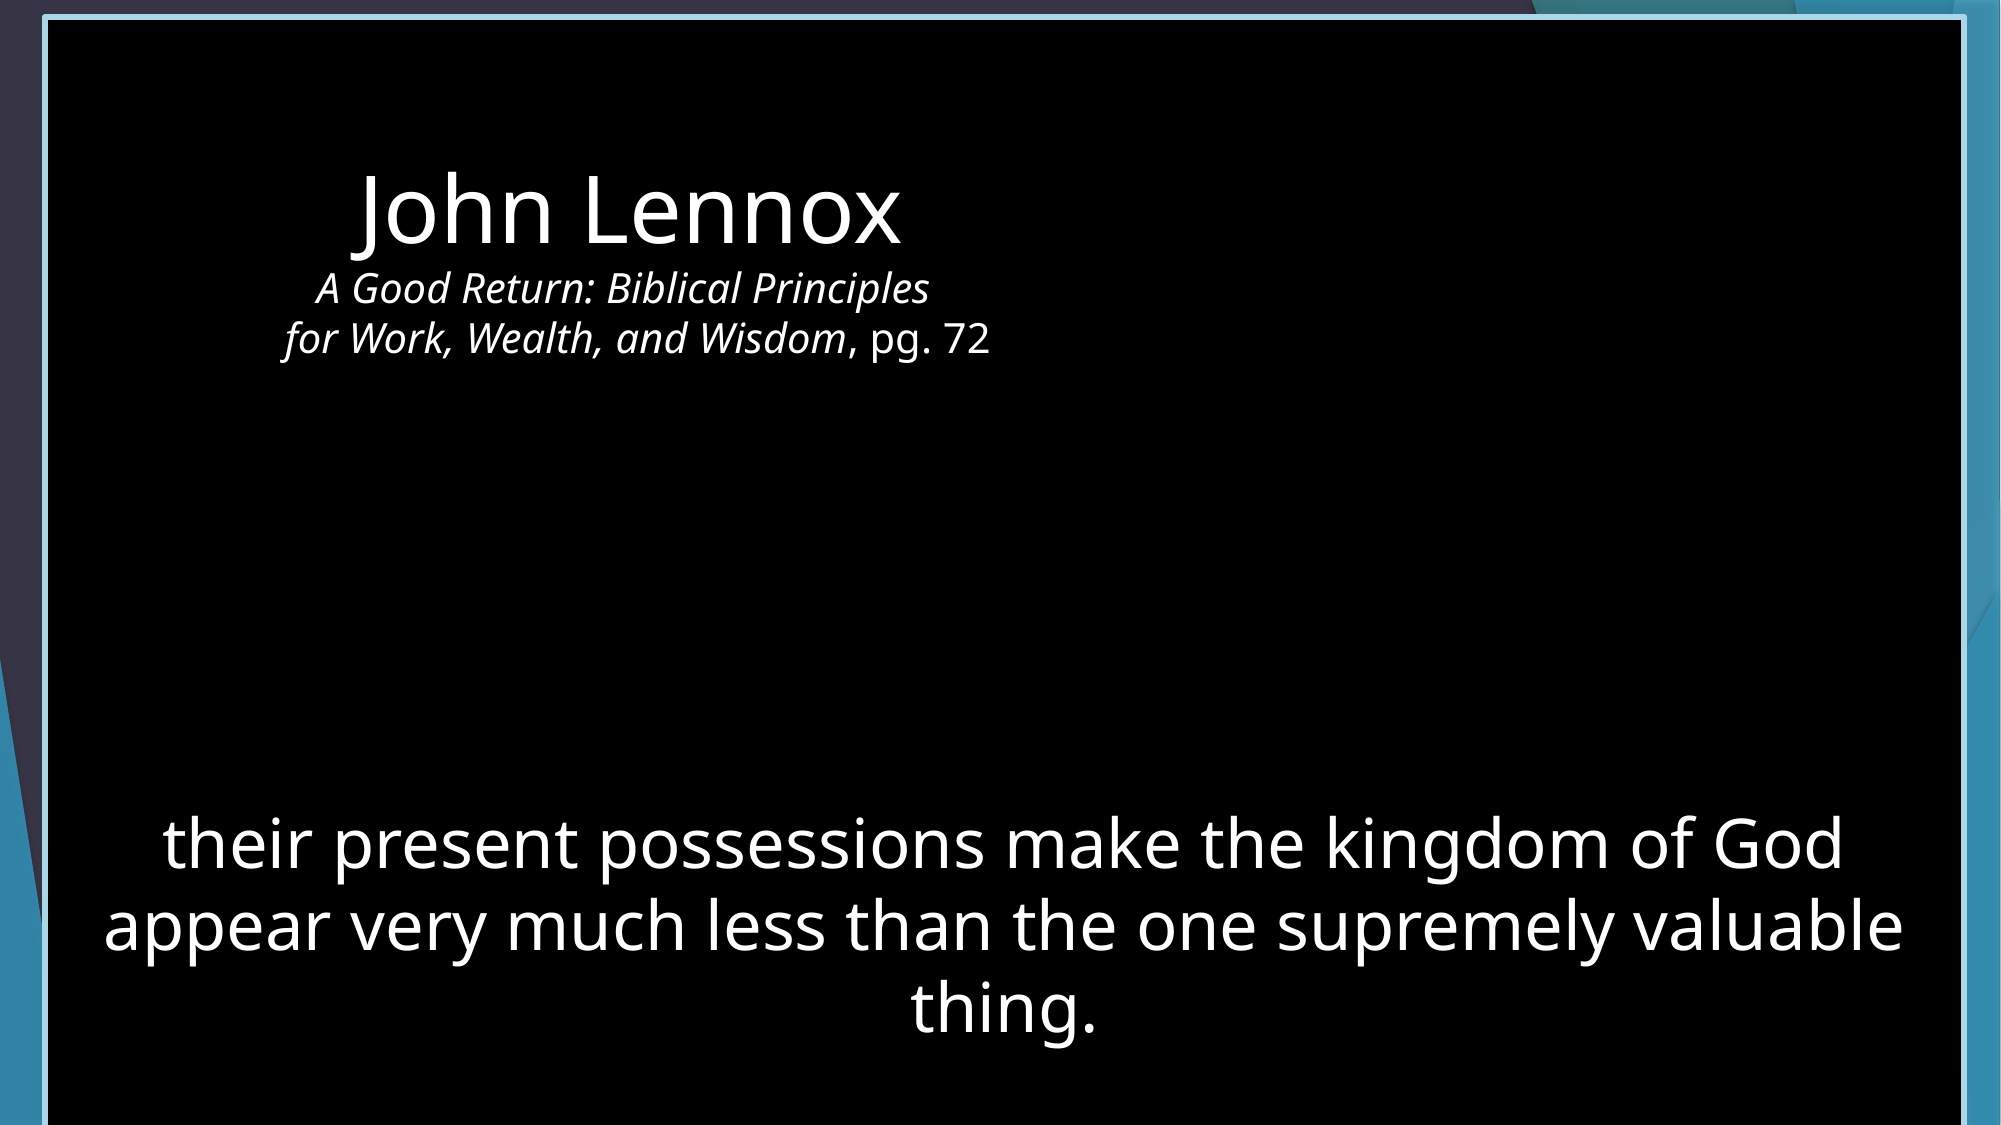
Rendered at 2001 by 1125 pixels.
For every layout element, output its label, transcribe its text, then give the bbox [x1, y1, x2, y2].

text_box John Lennox A Good Return: Biblical Principles for Work, Wealth, and Wisdom, pg. 72 their present possessions make the kingdom of God appear very much less than the one supremely valuable thing. [44, 17, 1965, 1125]
